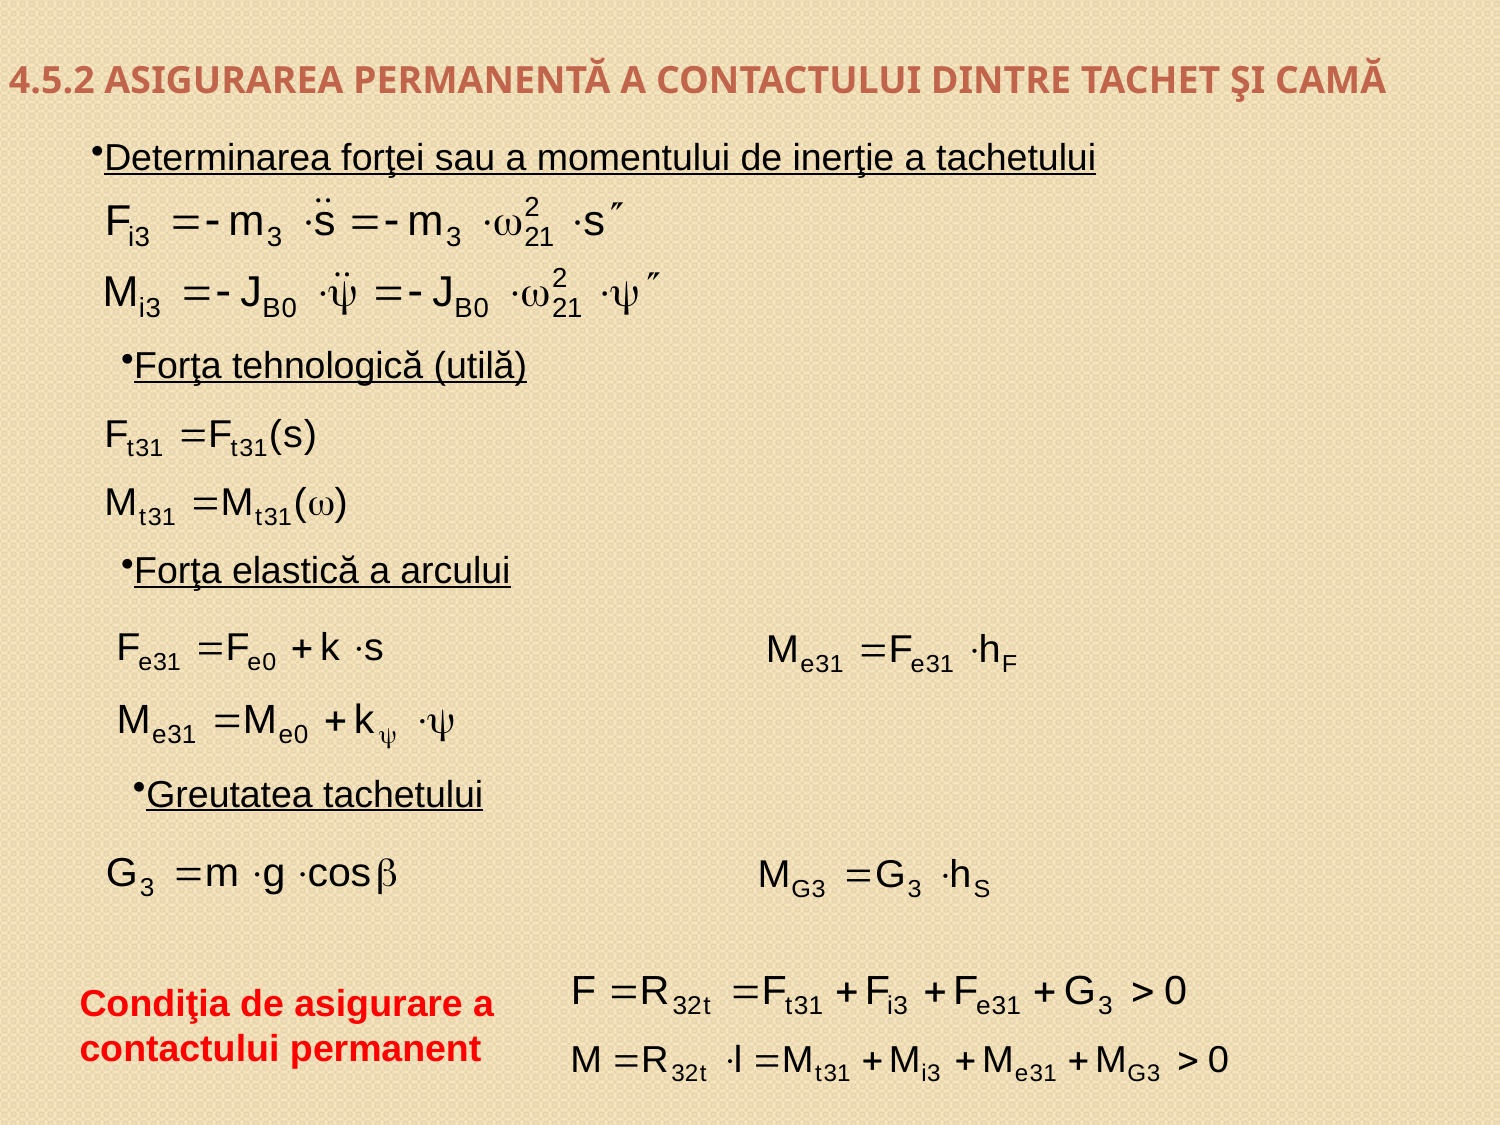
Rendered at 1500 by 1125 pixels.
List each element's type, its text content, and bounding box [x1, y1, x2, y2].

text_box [566, 1034, 1235, 1090]
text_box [566, 963, 1194, 1024]
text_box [99, 845, 407, 906]
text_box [99, 184, 630, 252]
text_box Determinarea forţei sau a momentului de inerţie a tachetului [11, 125, 1112, 186]
text_box Forţa tehnologică (utilă) [41, 333, 750, 394]
text_box Condiţia de asigurare a contactului permanent [64, 971, 562, 1076]
title 4.5.2 ASIGURAREA PERMANENTĂ A CONTACTULUI DINTRE TACHET ŞI CAMĂ [0, 1, 1500, 109]
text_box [100, 408, 324, 466]
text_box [97, 255, 668, 327]
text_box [99, 476, 356, 534]
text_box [111, 692, 467, 760]
text_box Forţa elastică a arcului [41, 538, 703, 599]
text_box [111, 621, 392, 679]
text_box Greutatea tachetului [53, 762, 721, 822]
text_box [761, 623, 1027, 681]
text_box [753, 848, 999, 906]
